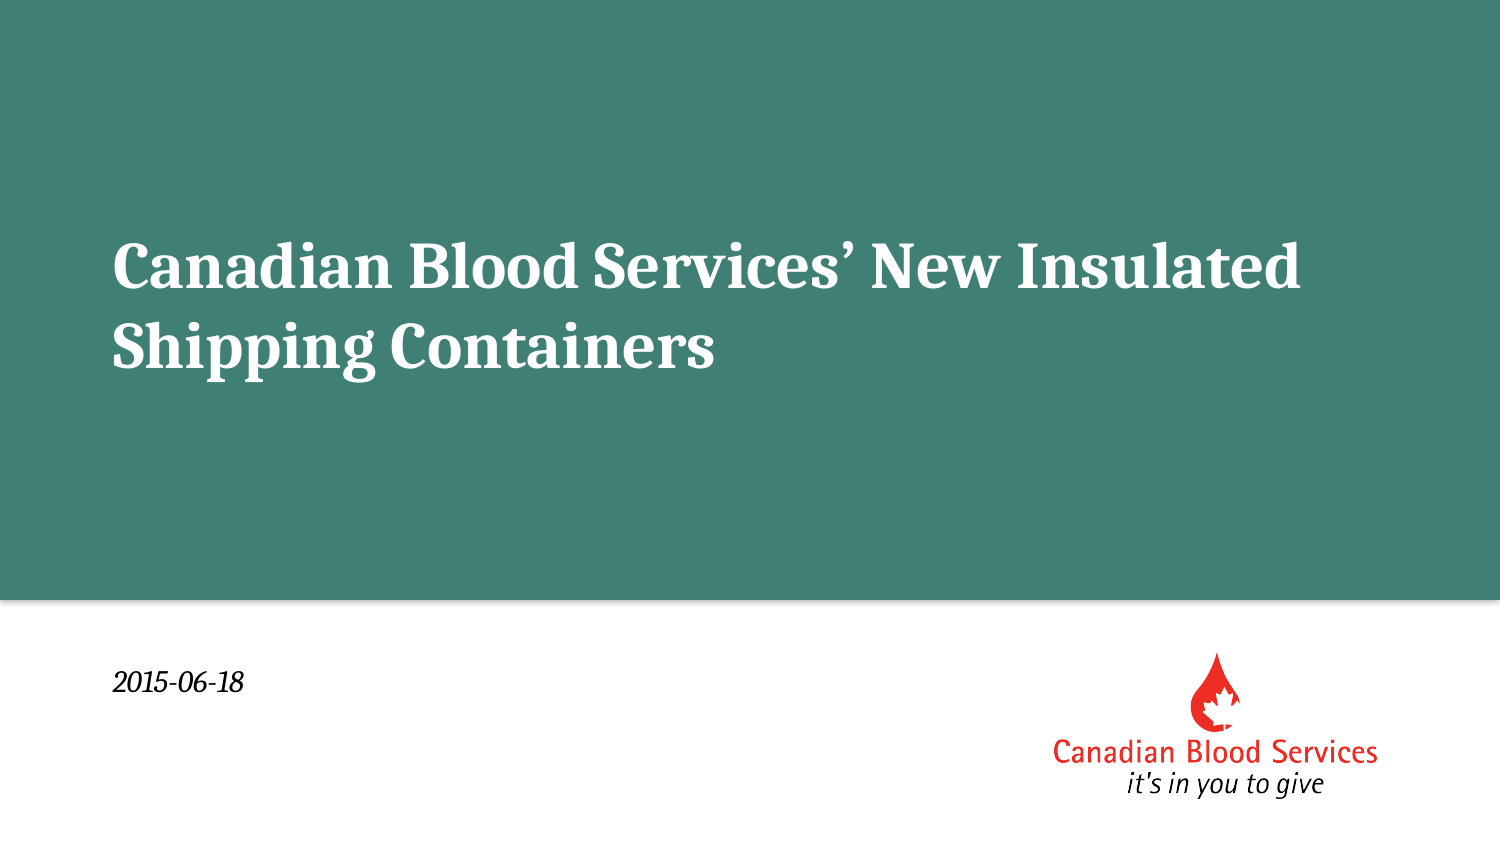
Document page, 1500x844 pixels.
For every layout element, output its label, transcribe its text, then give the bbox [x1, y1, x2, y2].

picture [1054, 652, 1377, 661]
title Canadian Blood Services’ New Insulated Shipping Containers [113, 222, 1388, 350]
list 2015-06-18 [112, 661, 1388, 844]
